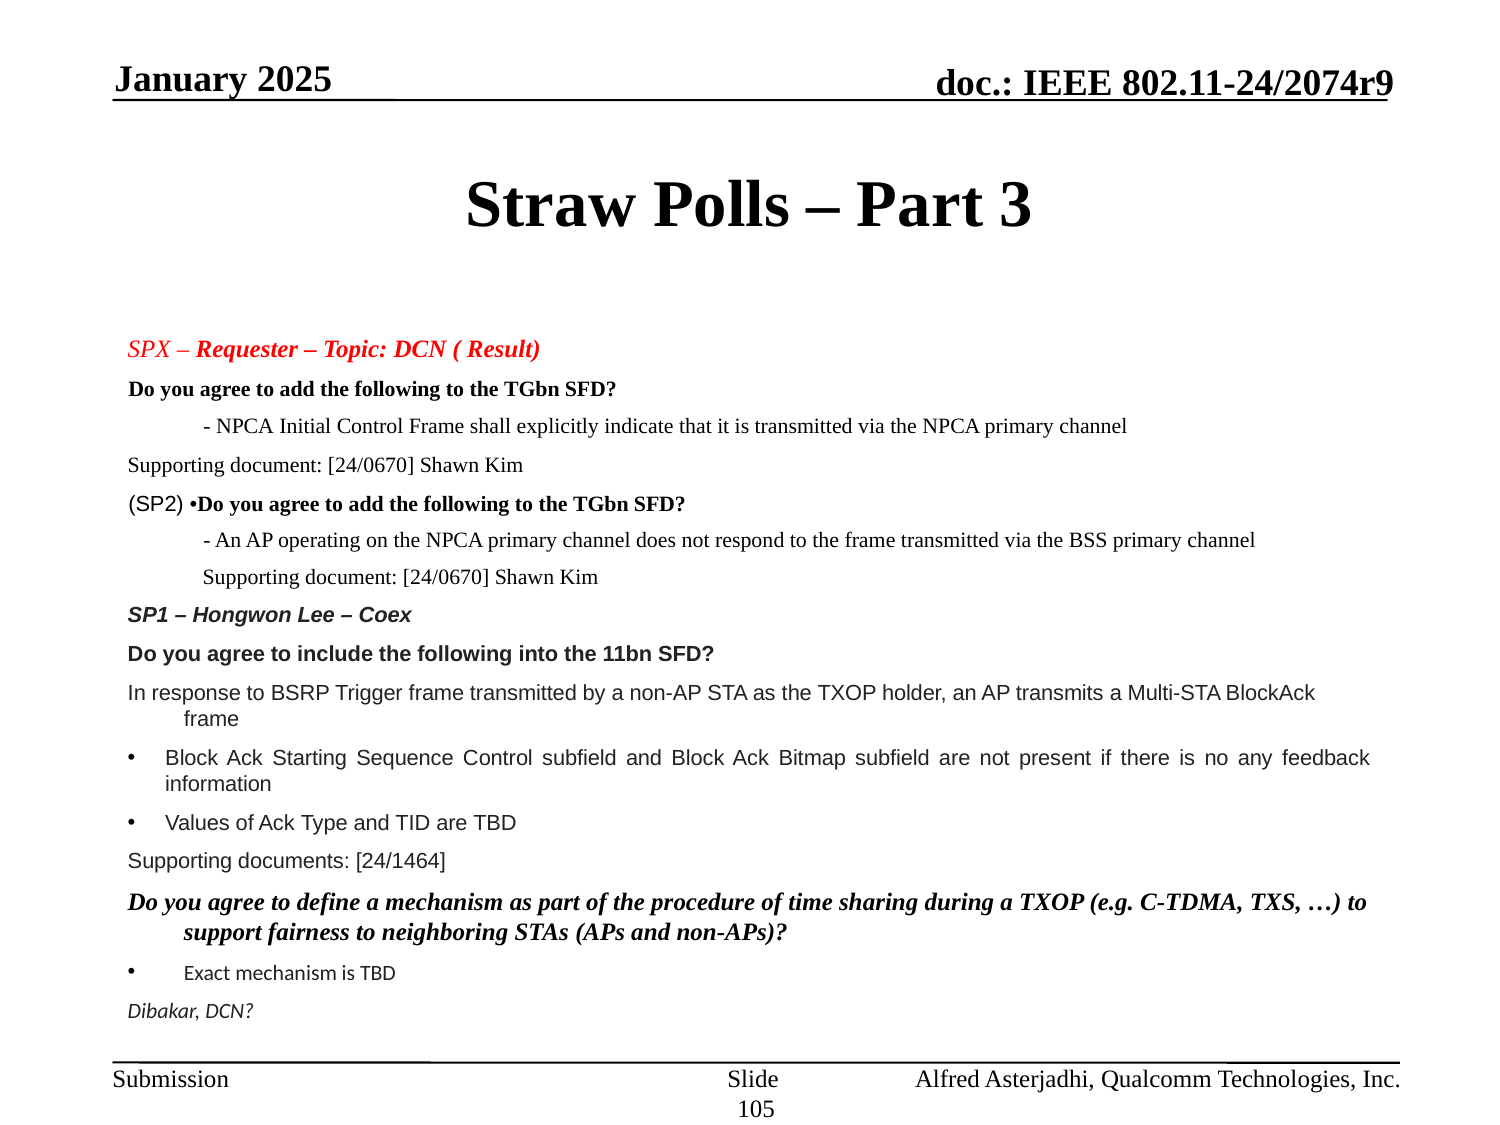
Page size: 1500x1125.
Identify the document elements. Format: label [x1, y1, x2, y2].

title [112, 112, 1388, 288]
slide_number [712, 1061, 800, 1123]
footer [878, 1061, 1402, 1093]
list [112, 324, 1388, 1000]
slide_number [114, 54, 423, 100]
